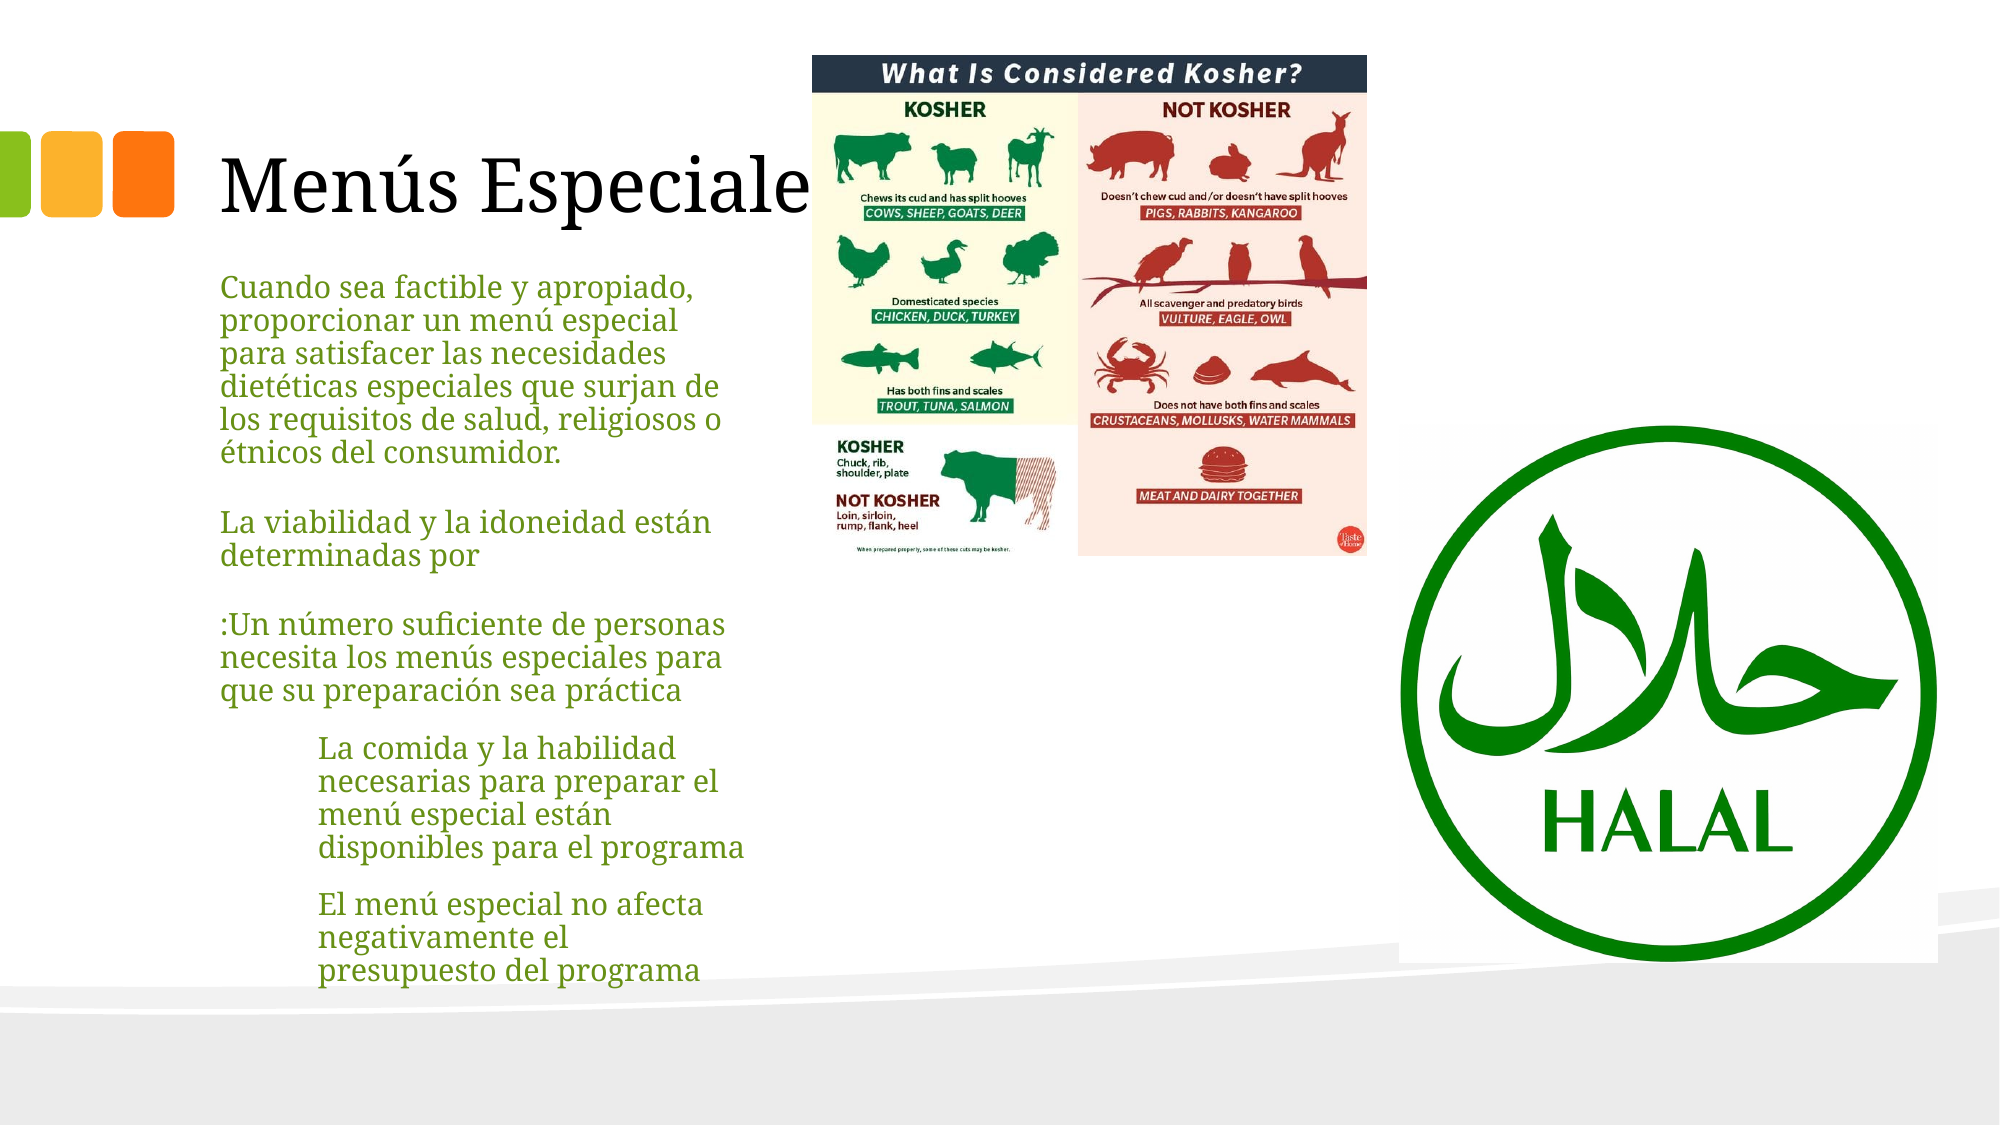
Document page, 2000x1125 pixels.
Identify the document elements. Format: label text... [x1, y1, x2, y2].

picture [1399, 424, 1938, 963]
picture [811, 54, 1368, 556]
list Cuando sea factible y apropiado, proporcionar un menú especial para satisfacer las necesidades dietéticas especiales que surjan de los requisitos de salud, religiosos o étnicos del consumidor. La viabilidad y la idoneidad están determinadas por :Un número suficiente de personas necesita los menús especiales para que su preparación sea práctica La comida y la habilidad necesarias para preparar el menú especial están disponibles para el programa El menú especial no afecta negativamente el presupuesto del programa [199, 262, 767, 1013]
title Menús Especiales [199, 24, 1800, 238]
